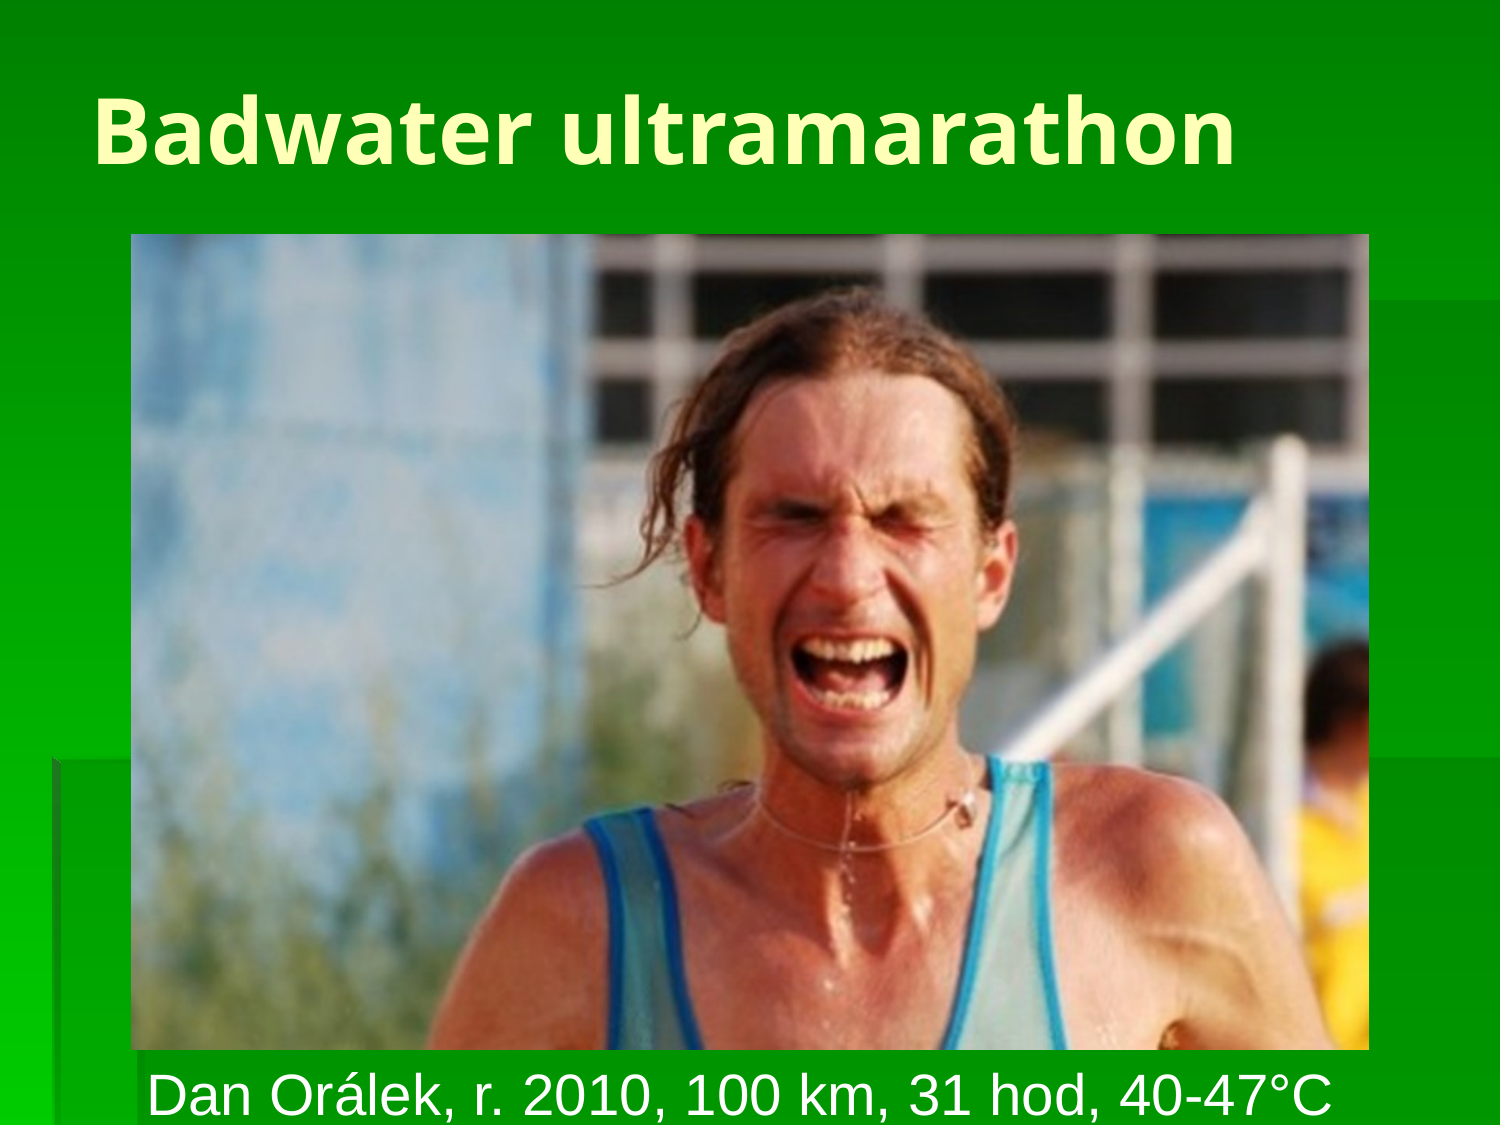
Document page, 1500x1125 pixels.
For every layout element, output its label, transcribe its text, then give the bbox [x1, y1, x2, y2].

title Badwater ultramarathon [75, 40, 1451, 216]
list Dan Orálek, r. 2010, 100 km, 31 hod, 40-47°C [131, 1050, 1445, 1110]
picture [131, 234, 1369, 1051]
